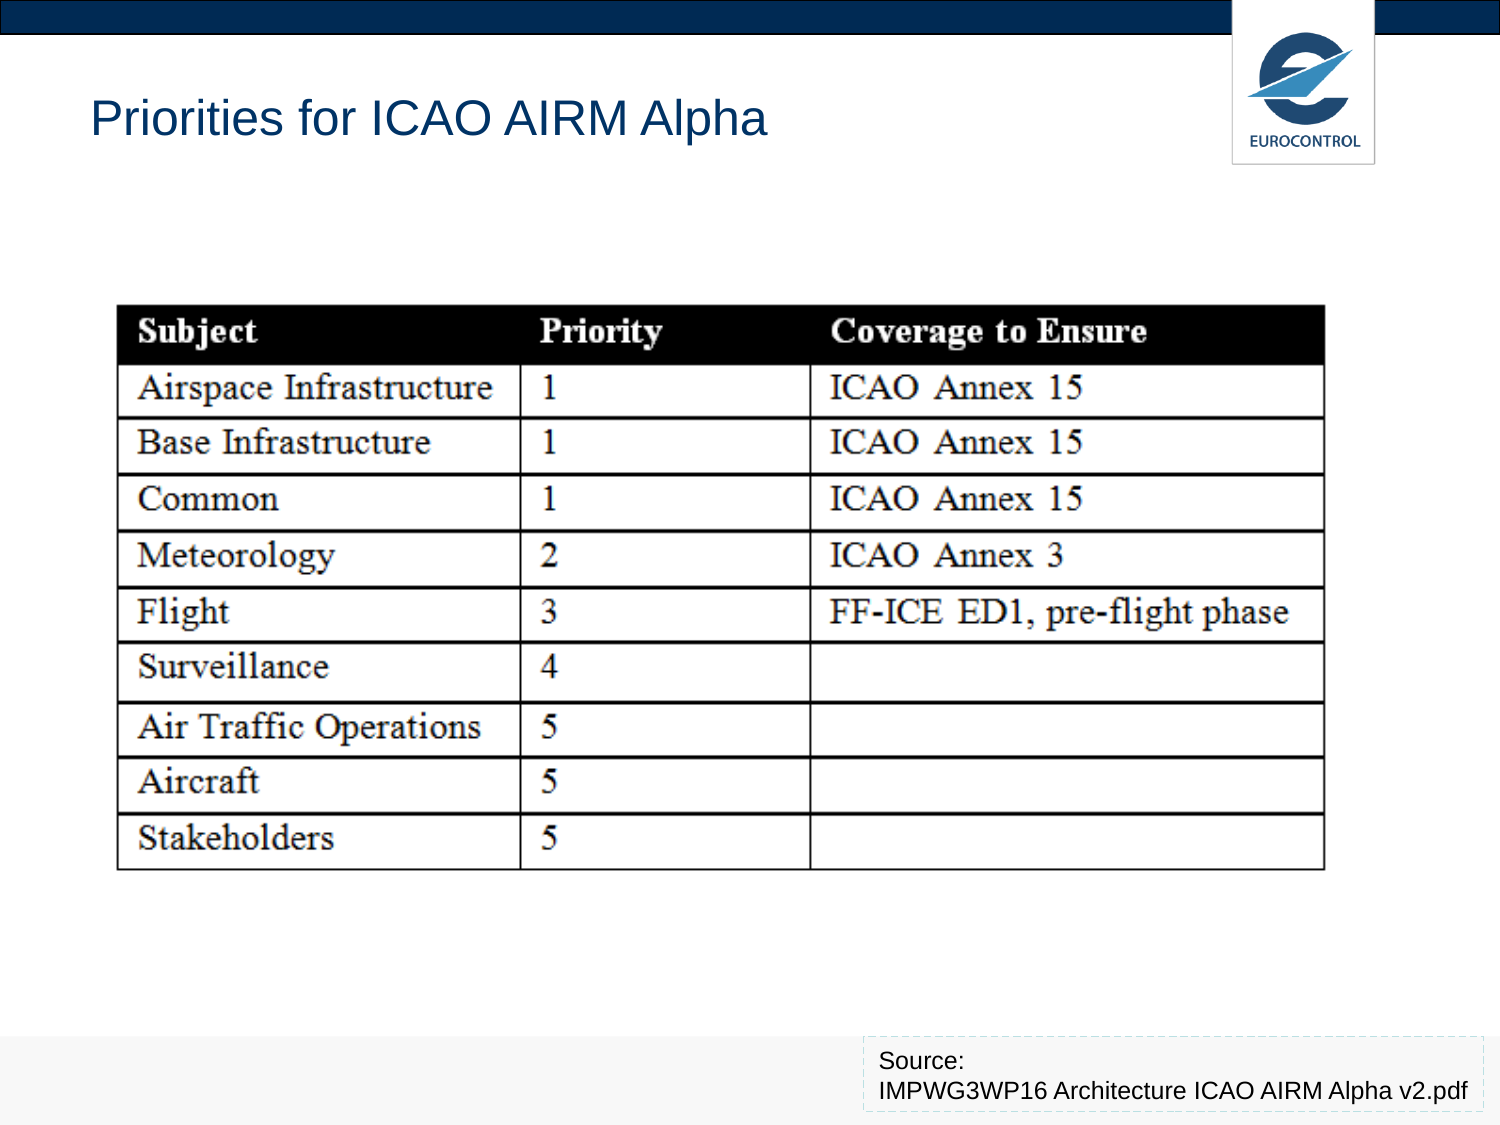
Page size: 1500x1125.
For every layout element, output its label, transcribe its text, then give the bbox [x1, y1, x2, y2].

picture [104, 294, 1336, 884]
text_box Source: IMPWG3WP16 Architecture ICAO AIRM Alpha v2.pdf [863, 1036, 1484, 1112]
title Priorities for ICAO AIRM Alpha [75, 78, 1197, 206]
picture [1224, 0, 1382, 172]
